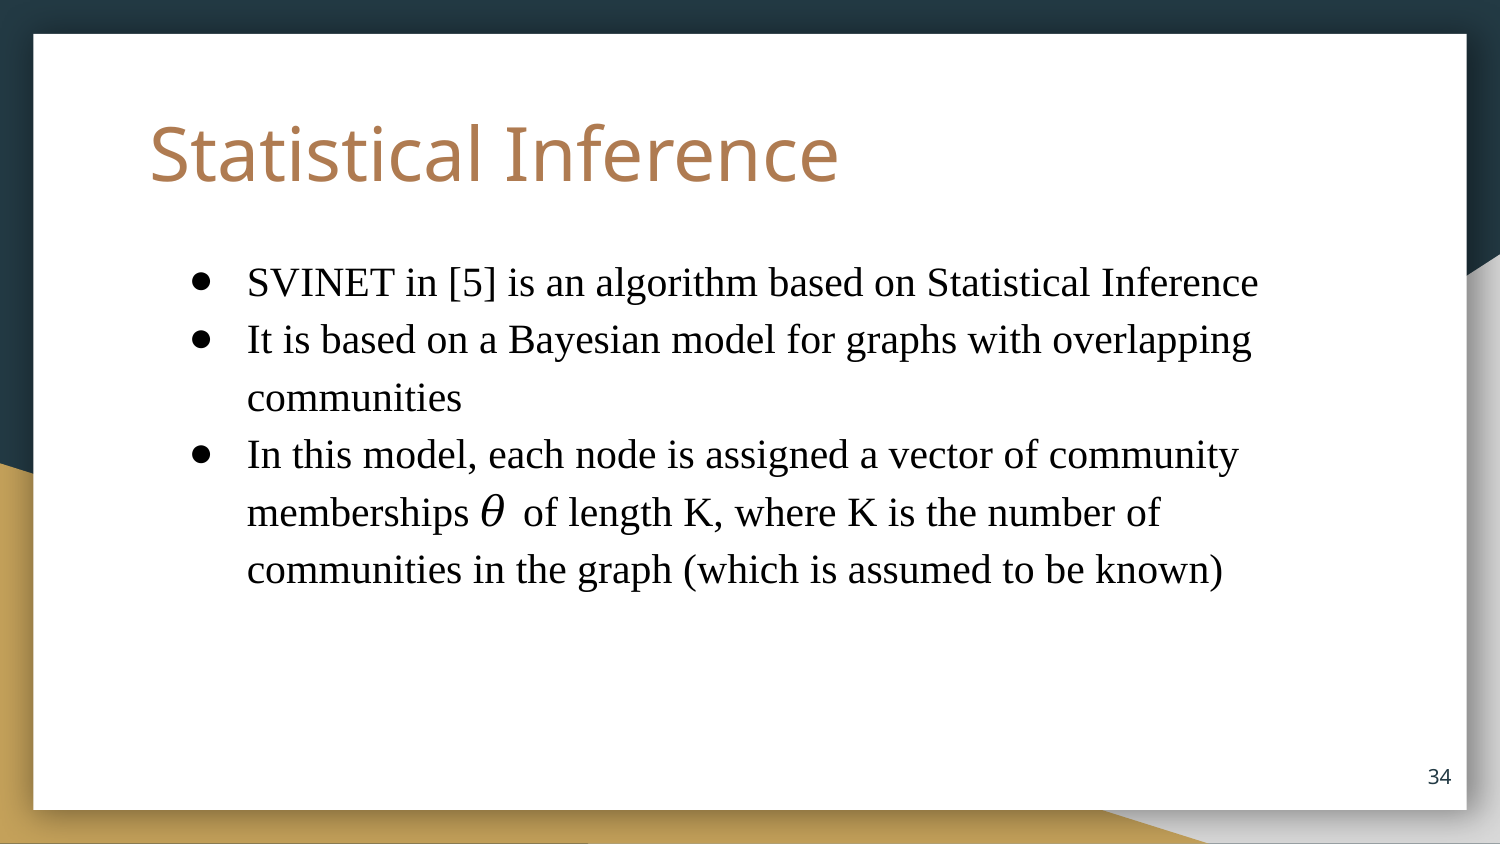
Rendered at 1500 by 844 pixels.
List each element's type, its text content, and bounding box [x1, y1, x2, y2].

list SVINET in [5] is an algorithm based on Statistical Inference It is based on a Bayesian model for graphs with overlapping communities In this model, each node is assigned a vector of community memberships 𝜃 of length K, where K is the number of communities in the graph (which is assumed to be known) [156, 231, 1377, 707]
slide_number 34 [1376, 745, 1467, 810]
title Statistical Inference [134, 91, 1391, 276]
